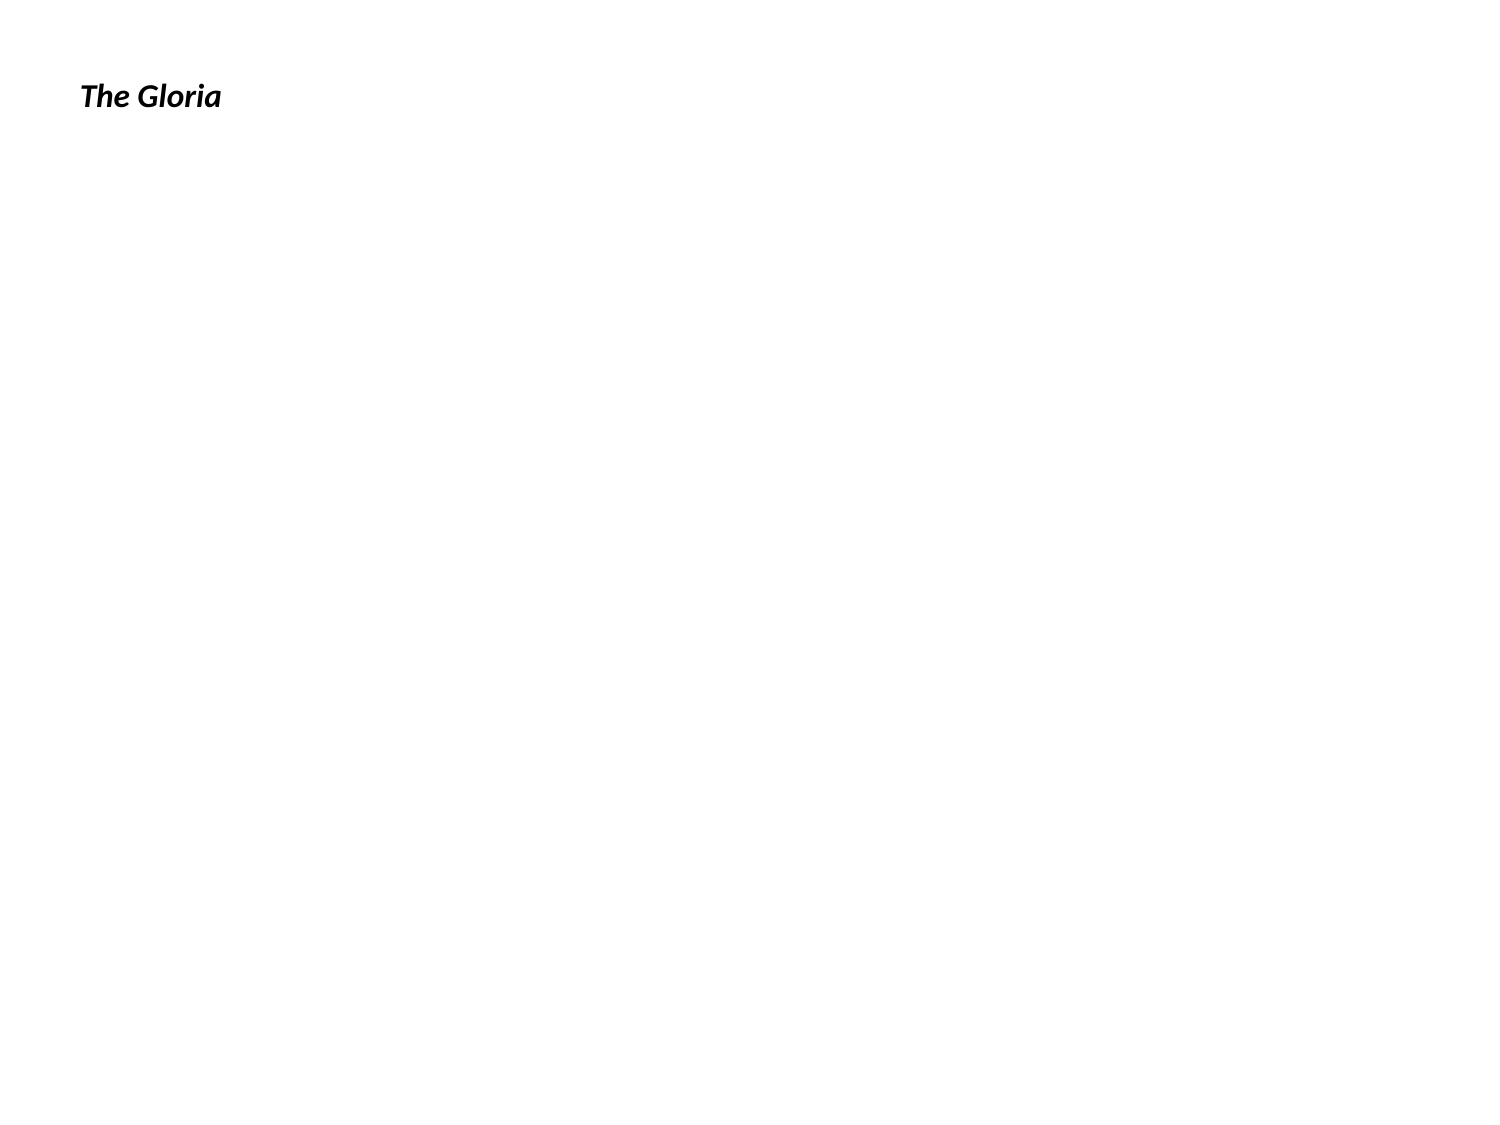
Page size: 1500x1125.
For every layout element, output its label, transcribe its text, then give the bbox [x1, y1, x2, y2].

list The Gloria [64, 42, 1471, 1071]
